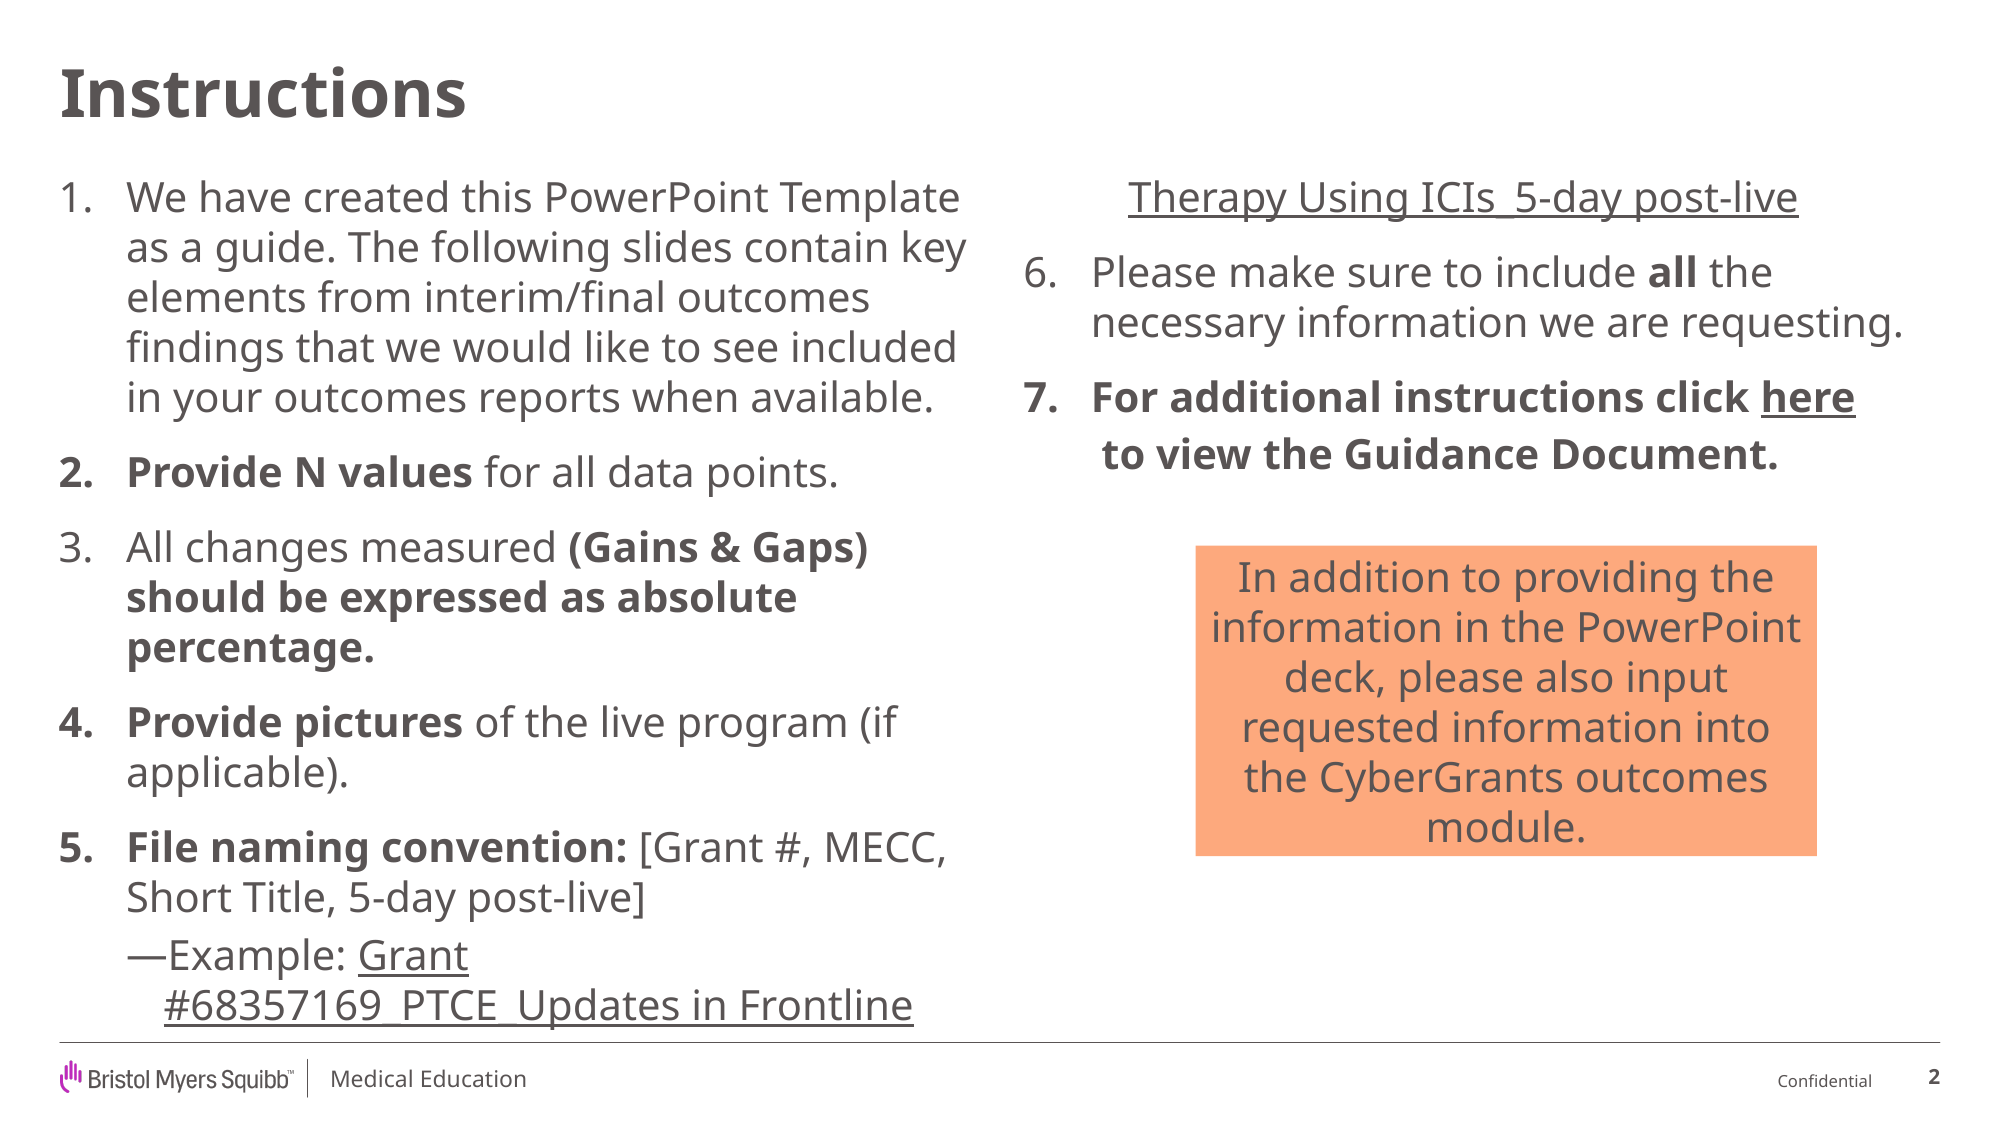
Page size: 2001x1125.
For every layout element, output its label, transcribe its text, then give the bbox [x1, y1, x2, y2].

text_box In addition to providing the information in the PowerPoint deck, please also input requested information into the CyberGrants outcomes module. [1195, 545, 1817, 857]
title Instructions [60, 60, 1940, 210]
list We have created this PowerPoint Template as a guide. The following slides contain key elements from interim/final outcomes findings that we would like to see included in your outcomes reports when available. Provide N values for all data points. All changes measured (Gains & Gaps) should be expressed as absolute percentage. Provide pictures of the live program (if applicable). File naming convention: [Grant #, MECC, Short Title, 5-day post-live] Example: Grant #68357169_PTCE_Updates in Frontline Therapy Using ICIs_5-day post-live Please make sure to include all the necessary information we are requesting. For additional instructions click here to view the Guidance Document. [58, 170, 1939, 1030]
slide_number 2 [1887, 1054, 1940, 1093]
